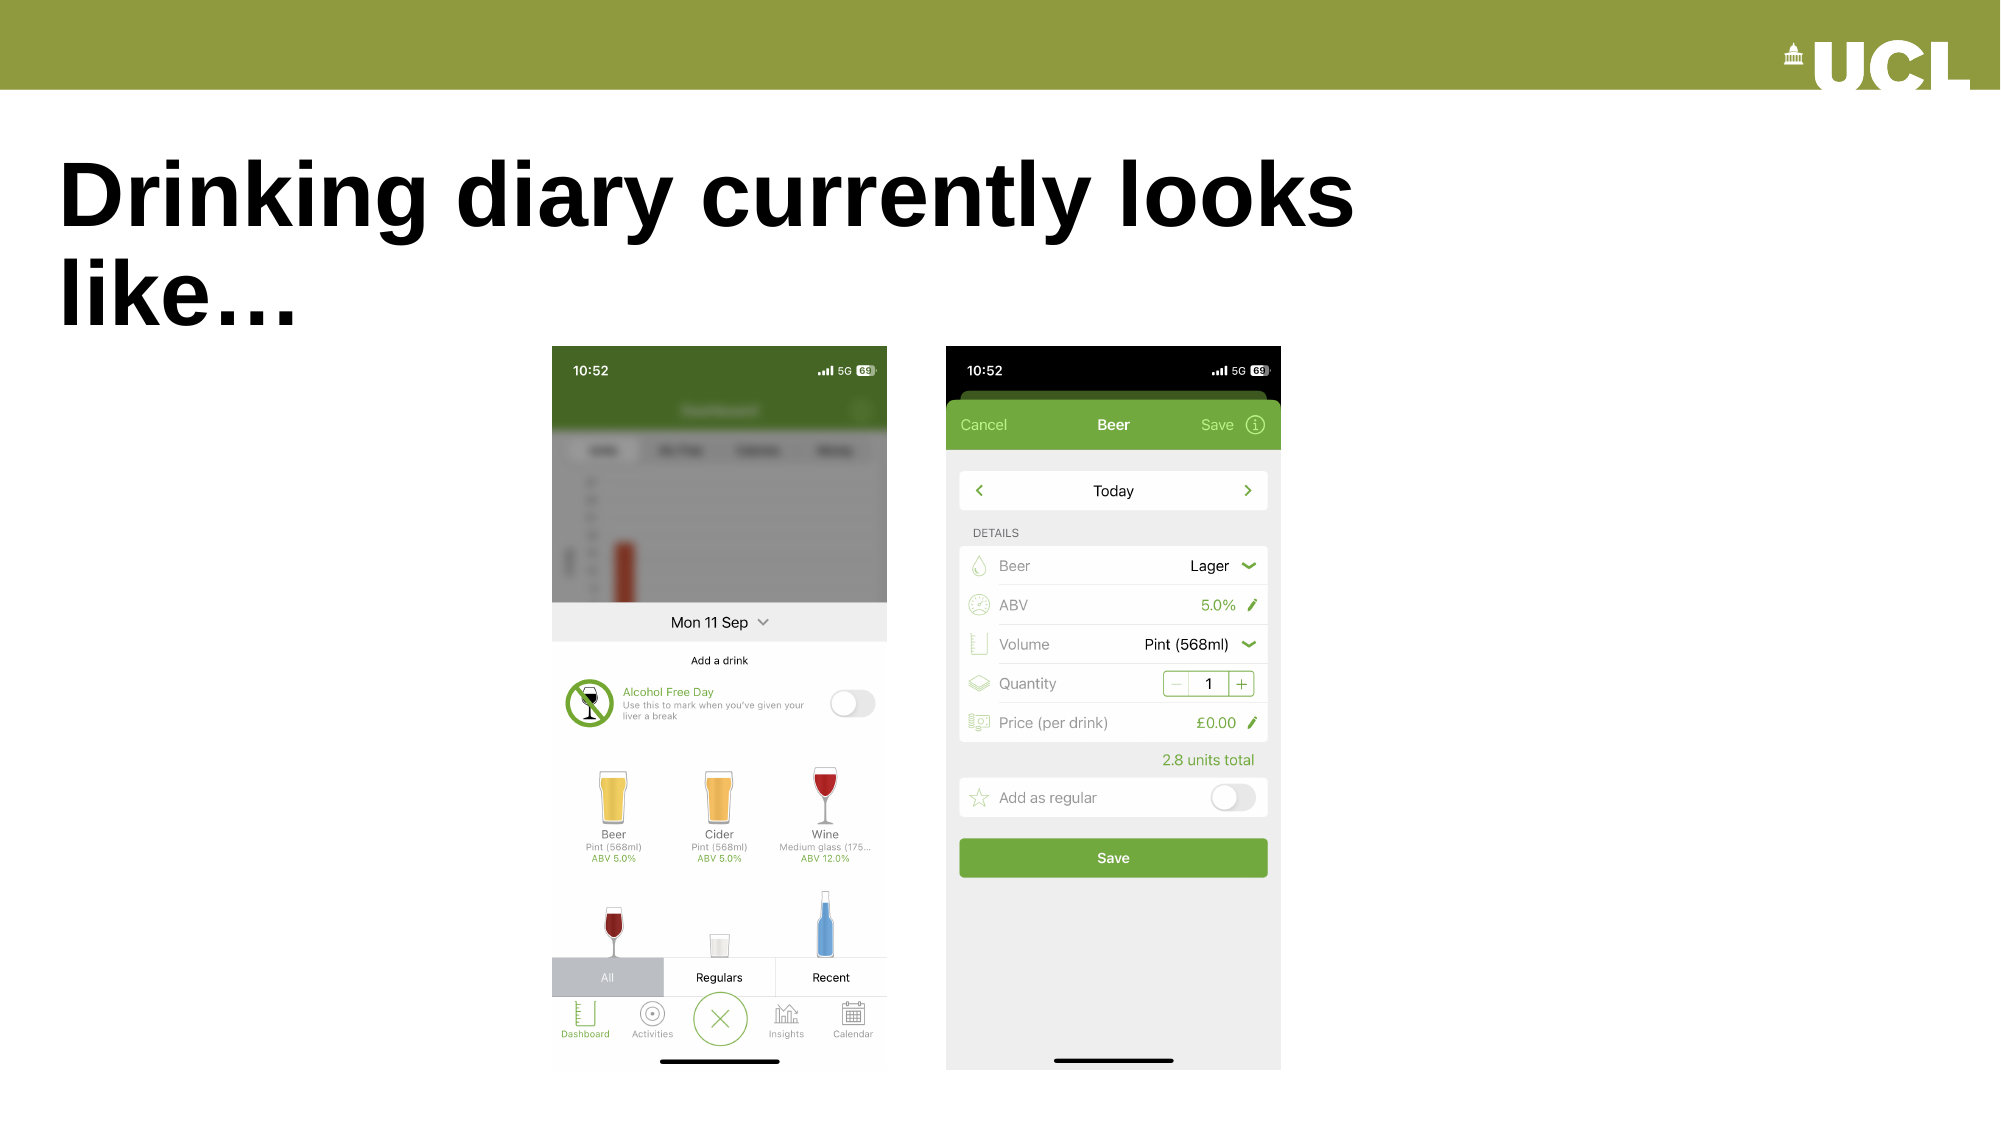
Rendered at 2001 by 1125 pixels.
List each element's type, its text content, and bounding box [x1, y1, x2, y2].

title Drinking diary currently looks like… [59, 147, 1536, 372]
picture [552, 346, 887, 1071]
picture [946, 346, 1281, 1070]
picture [0, 0, 2001, 90]
